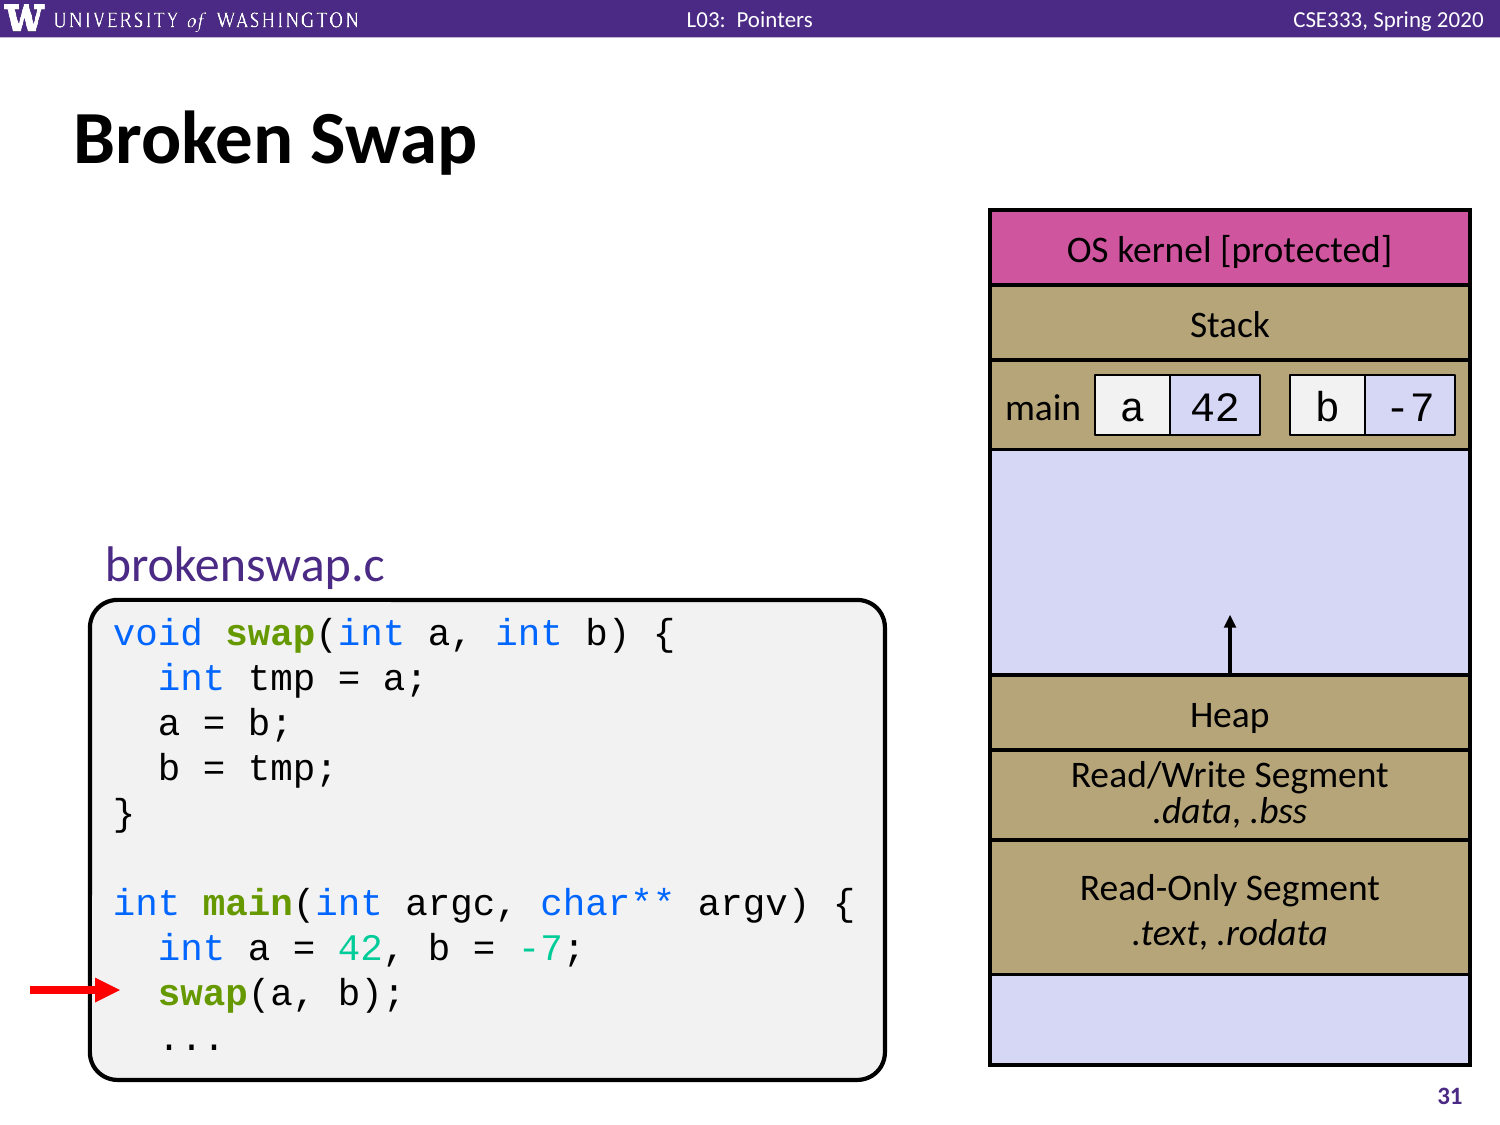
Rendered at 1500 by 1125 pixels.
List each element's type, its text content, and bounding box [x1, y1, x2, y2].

text_box main [989, 359, 1470, 450]
title Broken Swap [58, 71, 1438, 197]
picture [4, 4, 358, 32]
text_box Stack [989, 284, 1470, 359]
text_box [1289, 374, 1456, 436]
slide_number 31 [1400, 1065, 1500, 1125]
text_box void swap(int a, int b) { int tmp = a; a = b; b = tmp; } int main(int argc, char** argv) { int a = 42, b = -7; swap(a, b); ... [89, 599, 885, 1080]
text_box [989, 975, 1470, 1065]
text_box [989, 450, 1470, 674]
text_box Read/Write Segment .data, .bss [989, 749, 1470, 839]
text_box brokenswap.c [89, 524, 465, 599]
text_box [1094, 374, 1261, 436]
text_box Read-Only Segment .text, .rodata [989, 839, 1470, 975]
text_box OS kernel [protected] [989, 209, 1470, 284]
text_box Heap [989, 674, 1470, 749]
